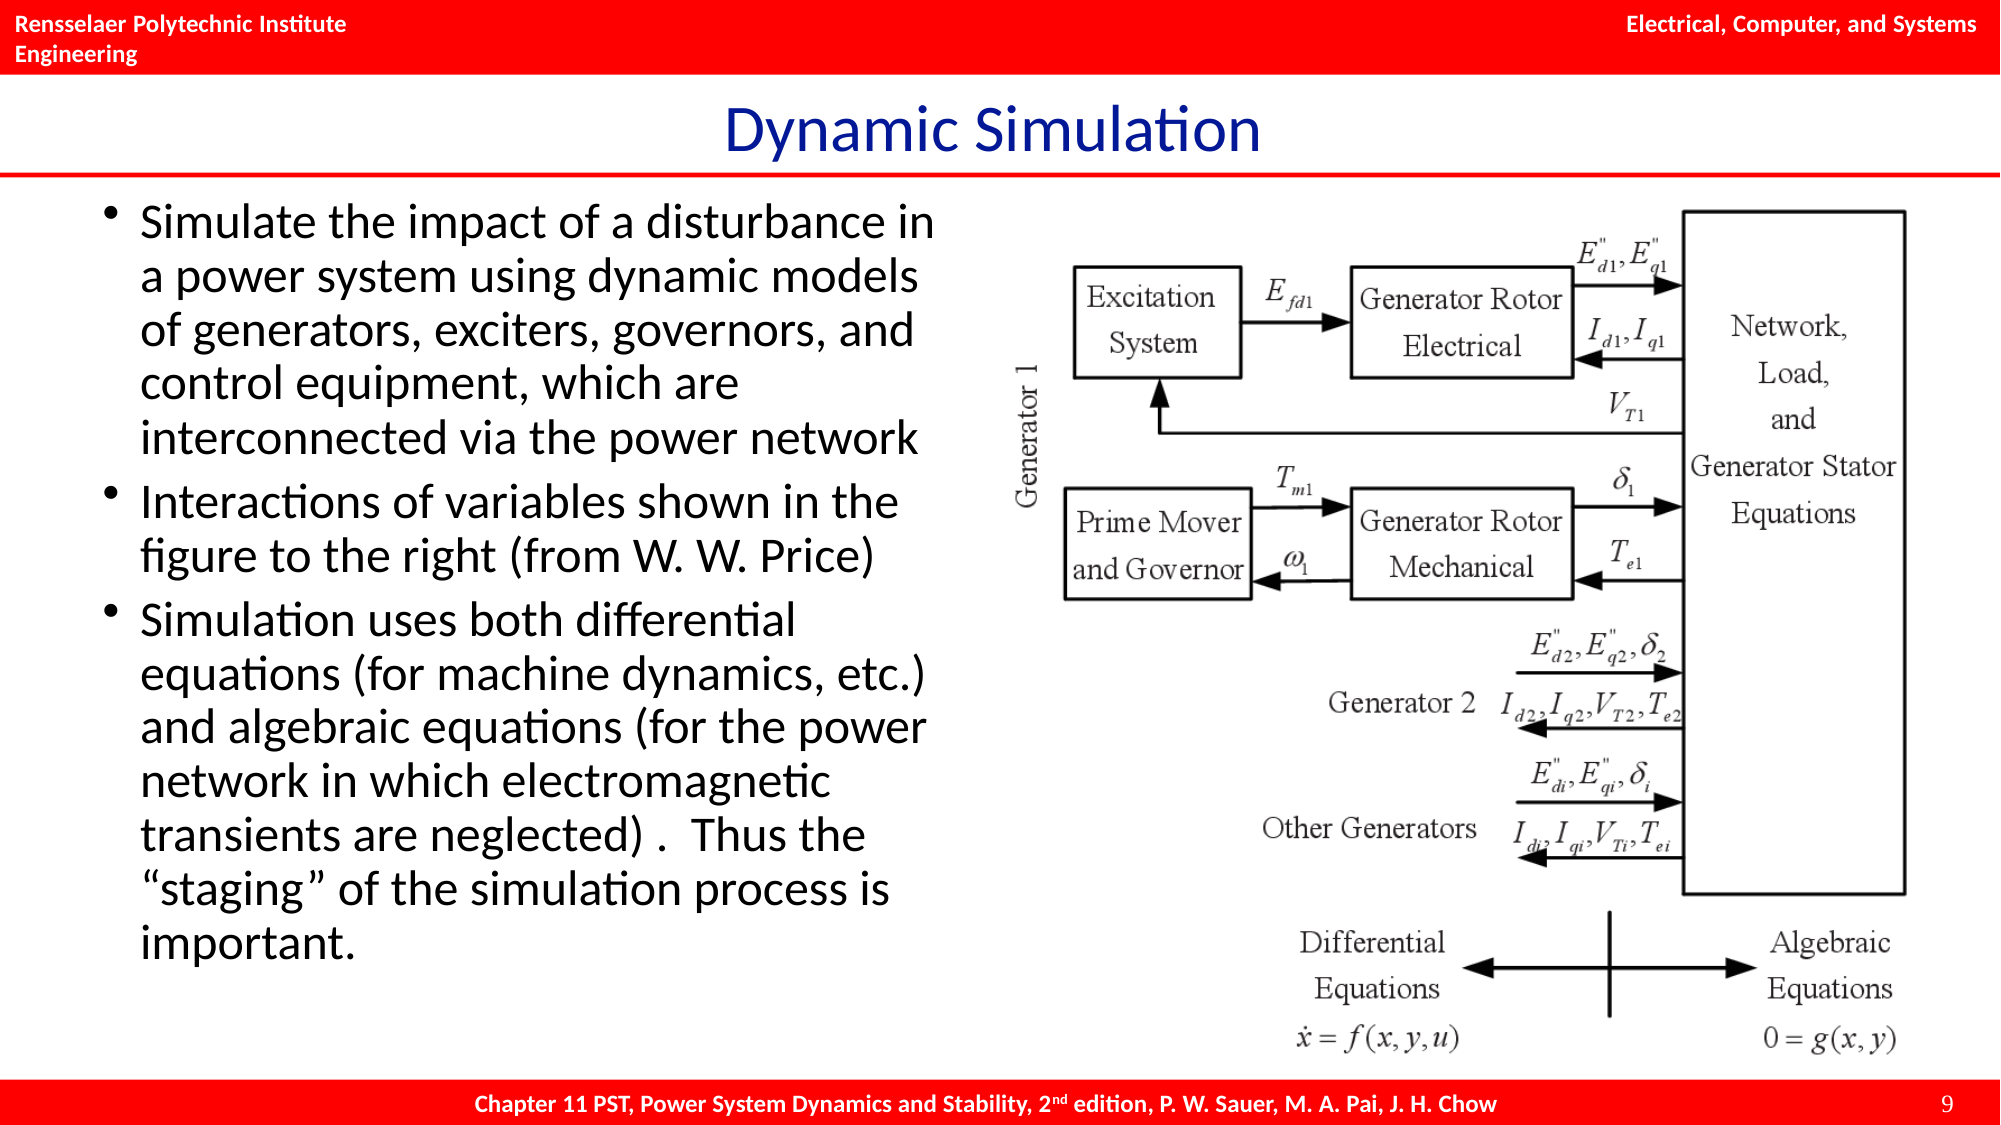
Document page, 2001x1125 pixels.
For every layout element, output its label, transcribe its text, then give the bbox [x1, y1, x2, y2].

title Dynamic Simulation [350, 75, 1638, 175]
picture [1001, 187, 1918, 1068]
list Simulate the impact of a disturbance in a power system using dynamic models of generators, exciters, governors, and control equipment, which are interconnected via the power network Interactions of variables shown in the figure to the right (from W. W. Price) Simulation uses both differential equations (for machine dynamics, etc.) and algebraic equations (for the power network in which electromagnetic transients are neglected) . Thus the “staging” of the simulation process is important. [87, 187, 975, 1063]
